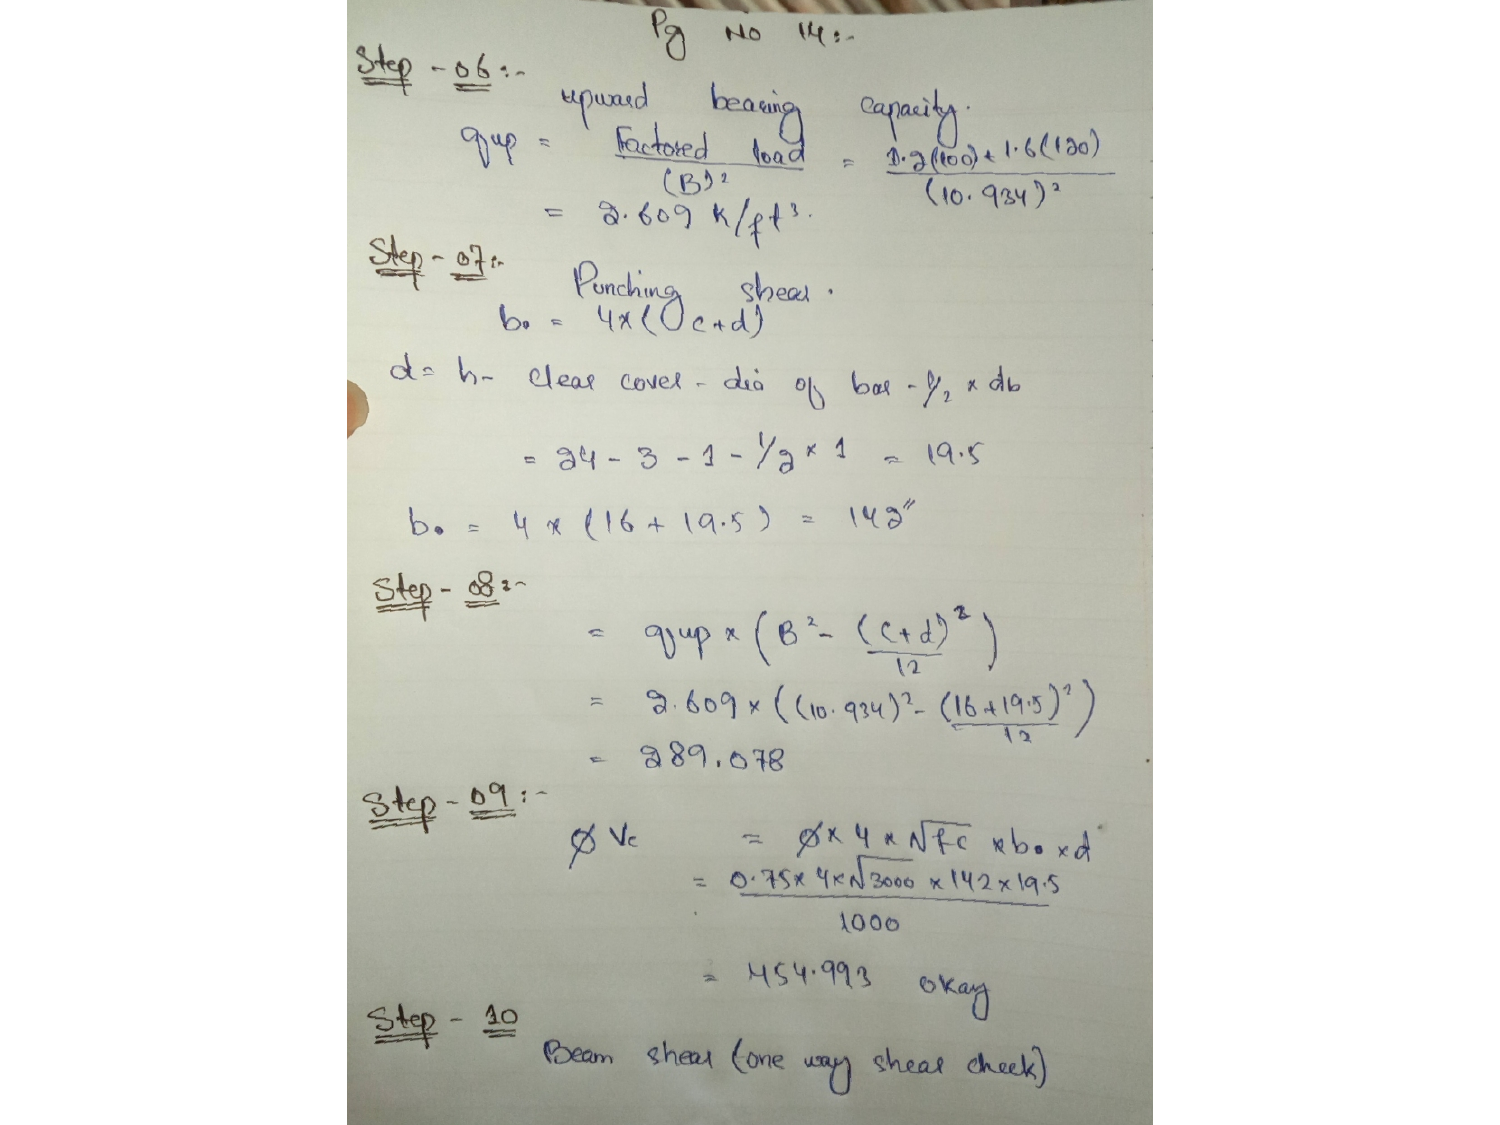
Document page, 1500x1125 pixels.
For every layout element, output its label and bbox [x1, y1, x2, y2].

picture [347, 0, 1153, 1125]
